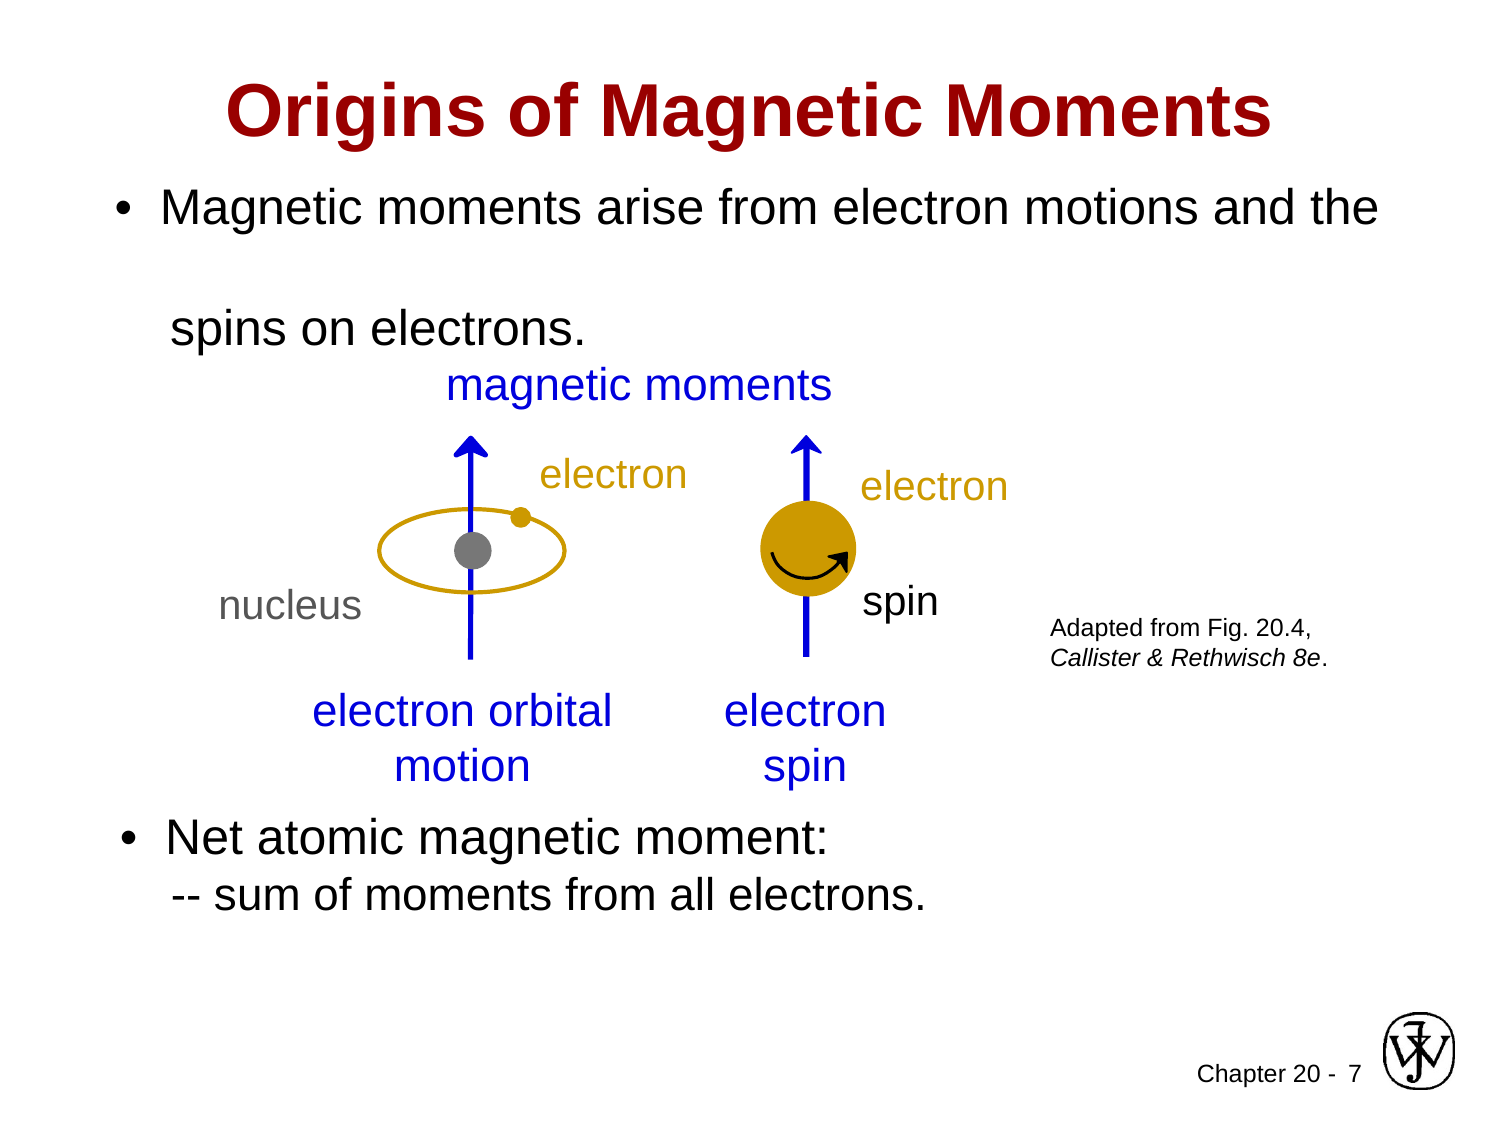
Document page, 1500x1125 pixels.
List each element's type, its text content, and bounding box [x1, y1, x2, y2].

text_box [826, 586, 835, 591]
slide_number 7 [1258, 1050, 1453, 1110]
text_box • Net atomic magnetic moment: -- sum of moments from all electrons. [119, 804, 928, 1035]
text_box [826, 506, 855, 558]
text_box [791, 435, 822, 550]
text_box • Magnetic moments arise from electron motions and the spins on electrons. [114, 174, 1384, 355]
text_box [456, 438, 486, 455]
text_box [791, 586, 822, 658]
text_box [512, 509, 530, 526]
text_box magnetic moments [445, 354, 833, 410]
text_box Adapted from Fig. 20.4, Callister & Rethwisch 8e. [1050, 611, 1347, 672]
text_box spin [862, 573, 940, 624]
text_box electron orbital motion [311, 680, 613, 791]
text_box electron [539, 446, 688, 497]
picture [1383, 1012, 1455, 1090]
text_box [379, 509, 565, 593]
title Origins of Magnetic Moments [112, 62, 1388, 151]
text_box electron [860, 459, 1009, 510]
text_box electron spin [699, 680, 911, 791]
text_box [456, 534, 490, 568]
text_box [771, 552, 850, 580]
text_box nucleus [218, 577, 363, 628]
text_box [762, 508, 786, 567]
